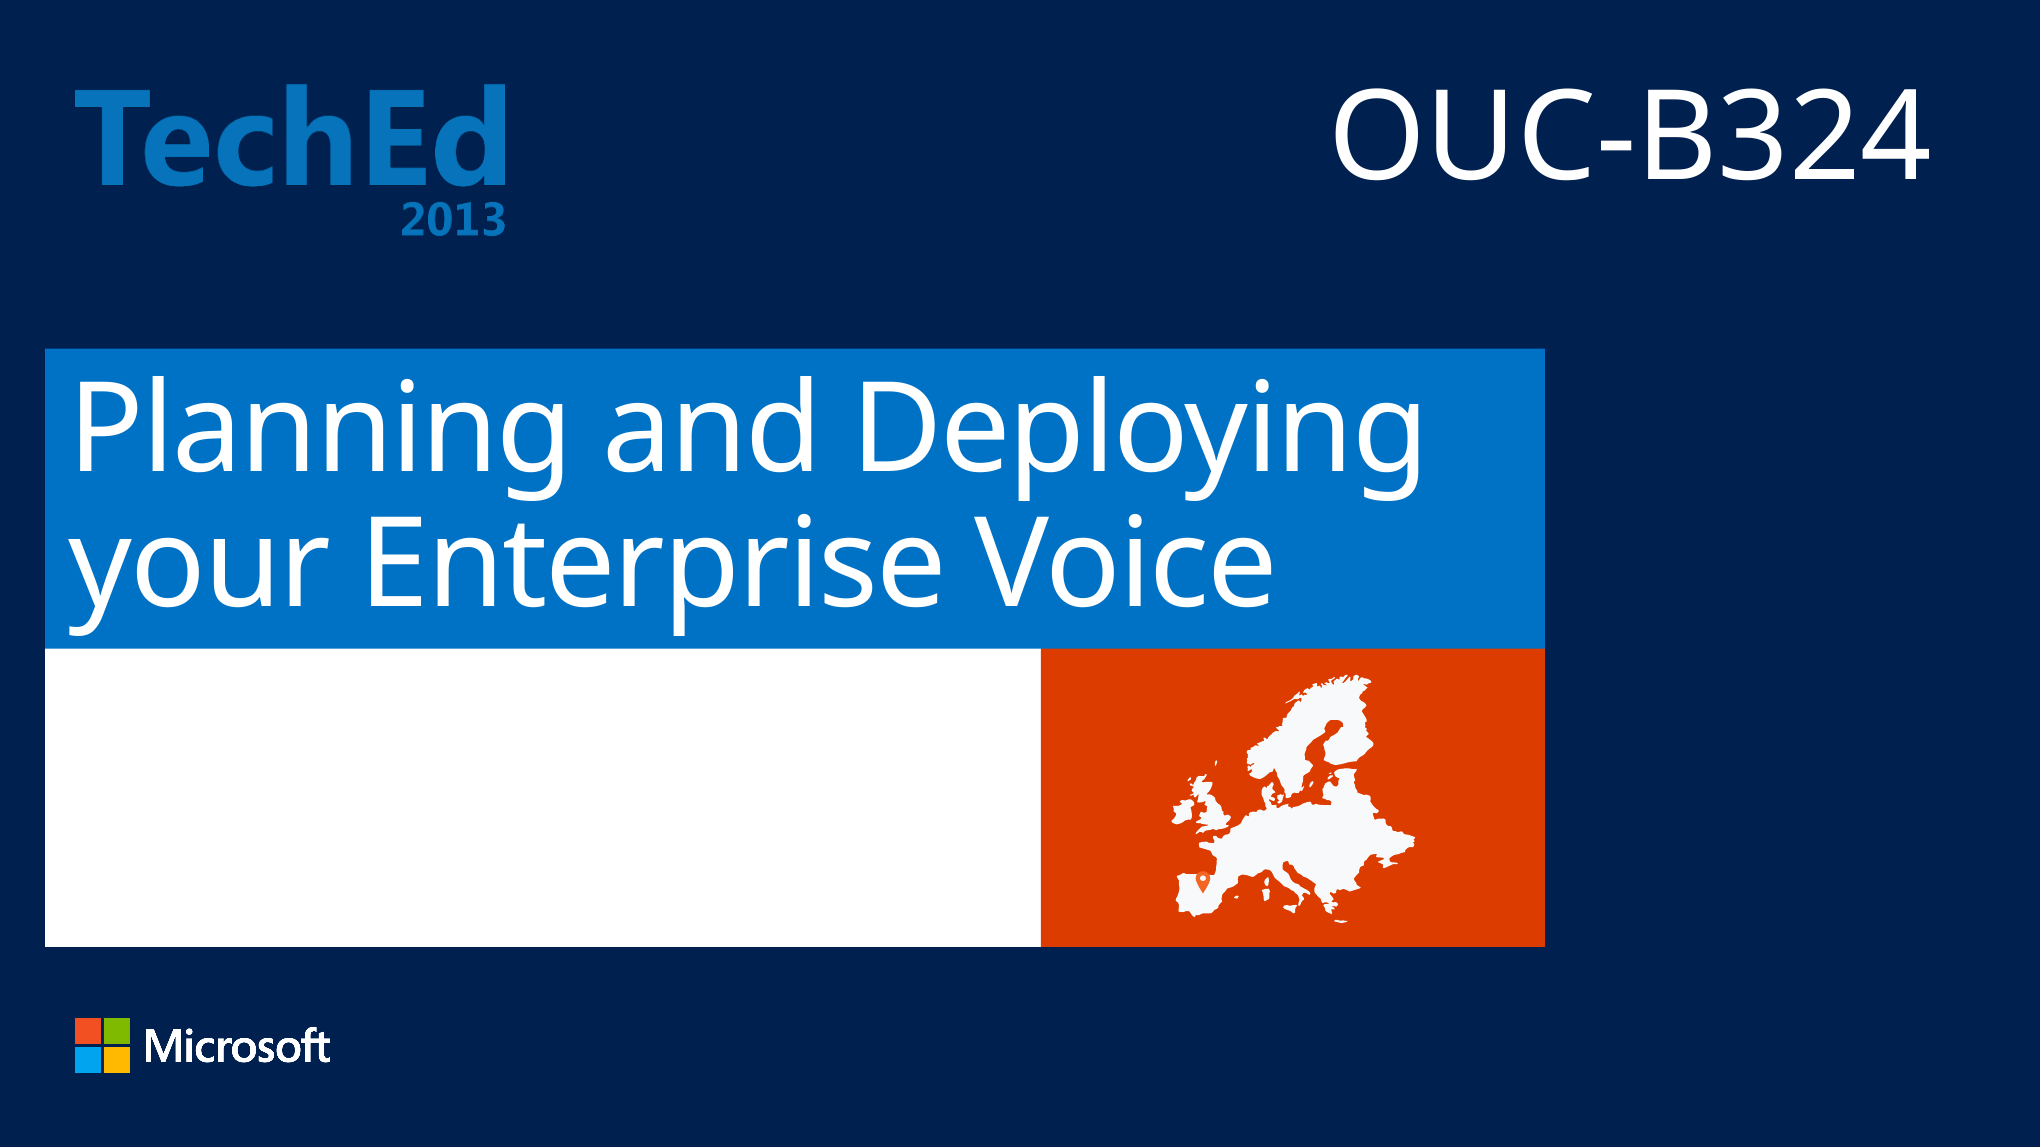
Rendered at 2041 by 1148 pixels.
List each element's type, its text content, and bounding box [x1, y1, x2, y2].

picture [75, 84, 505, 236]
picture [75, 1018, 330, 1073]
list Thomas Binder [45, 648, 1041, 949]
title Planning and Deploying your Enterprise Voice [45, 348, 1546, 649]
list OUC-B324 [1065, 71, 1966, 224]
